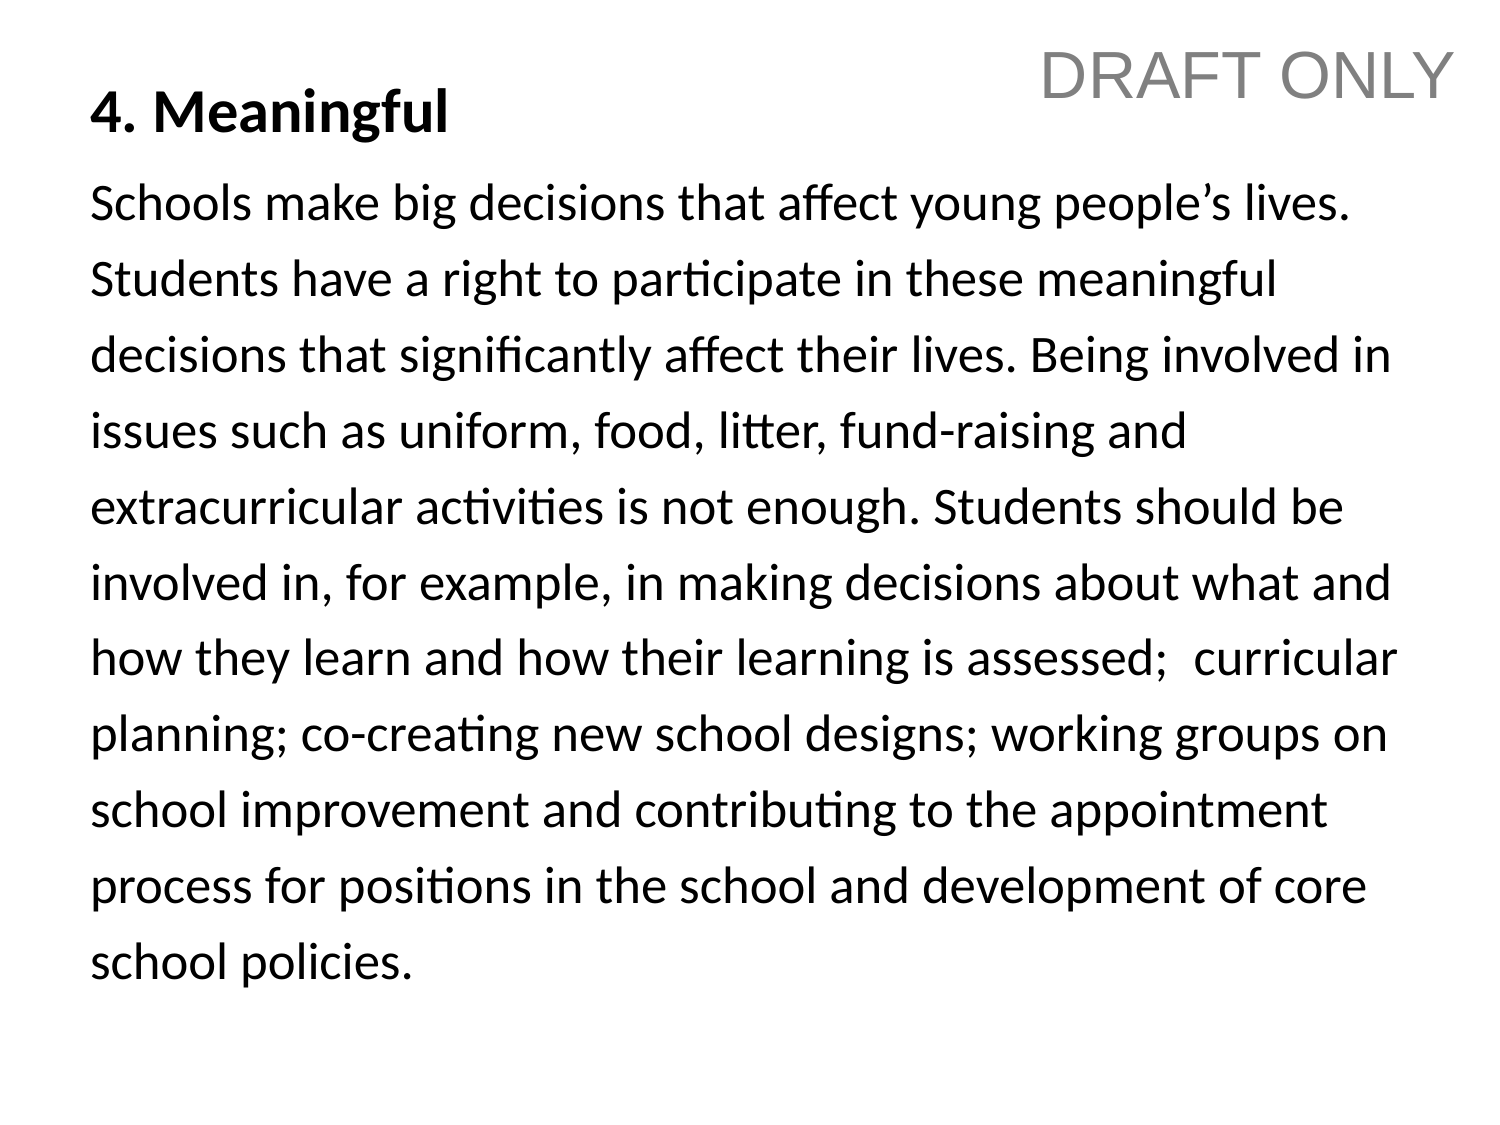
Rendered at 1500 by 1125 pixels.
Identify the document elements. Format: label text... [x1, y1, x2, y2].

text_box DRAFT ONLY [1024, 24, 1475, 120]
list 4. Meaningful Schools make big decisions that affect young people’s lives. Students have a right to participate in these meaningful decisions that significantly affect their lives. Being involved in issues such as uniform, food, litter, fund-raising and extracurricular activities is not enough. Students should be involved in, for example, in making decisions about what and how they learn and how their learning is assessed; curricular planning; co-creating new school designs; working groups on school improvement and contributing to the appointment process for positions in the school and development of core school policies. [75, 62, 1425, 1005]
